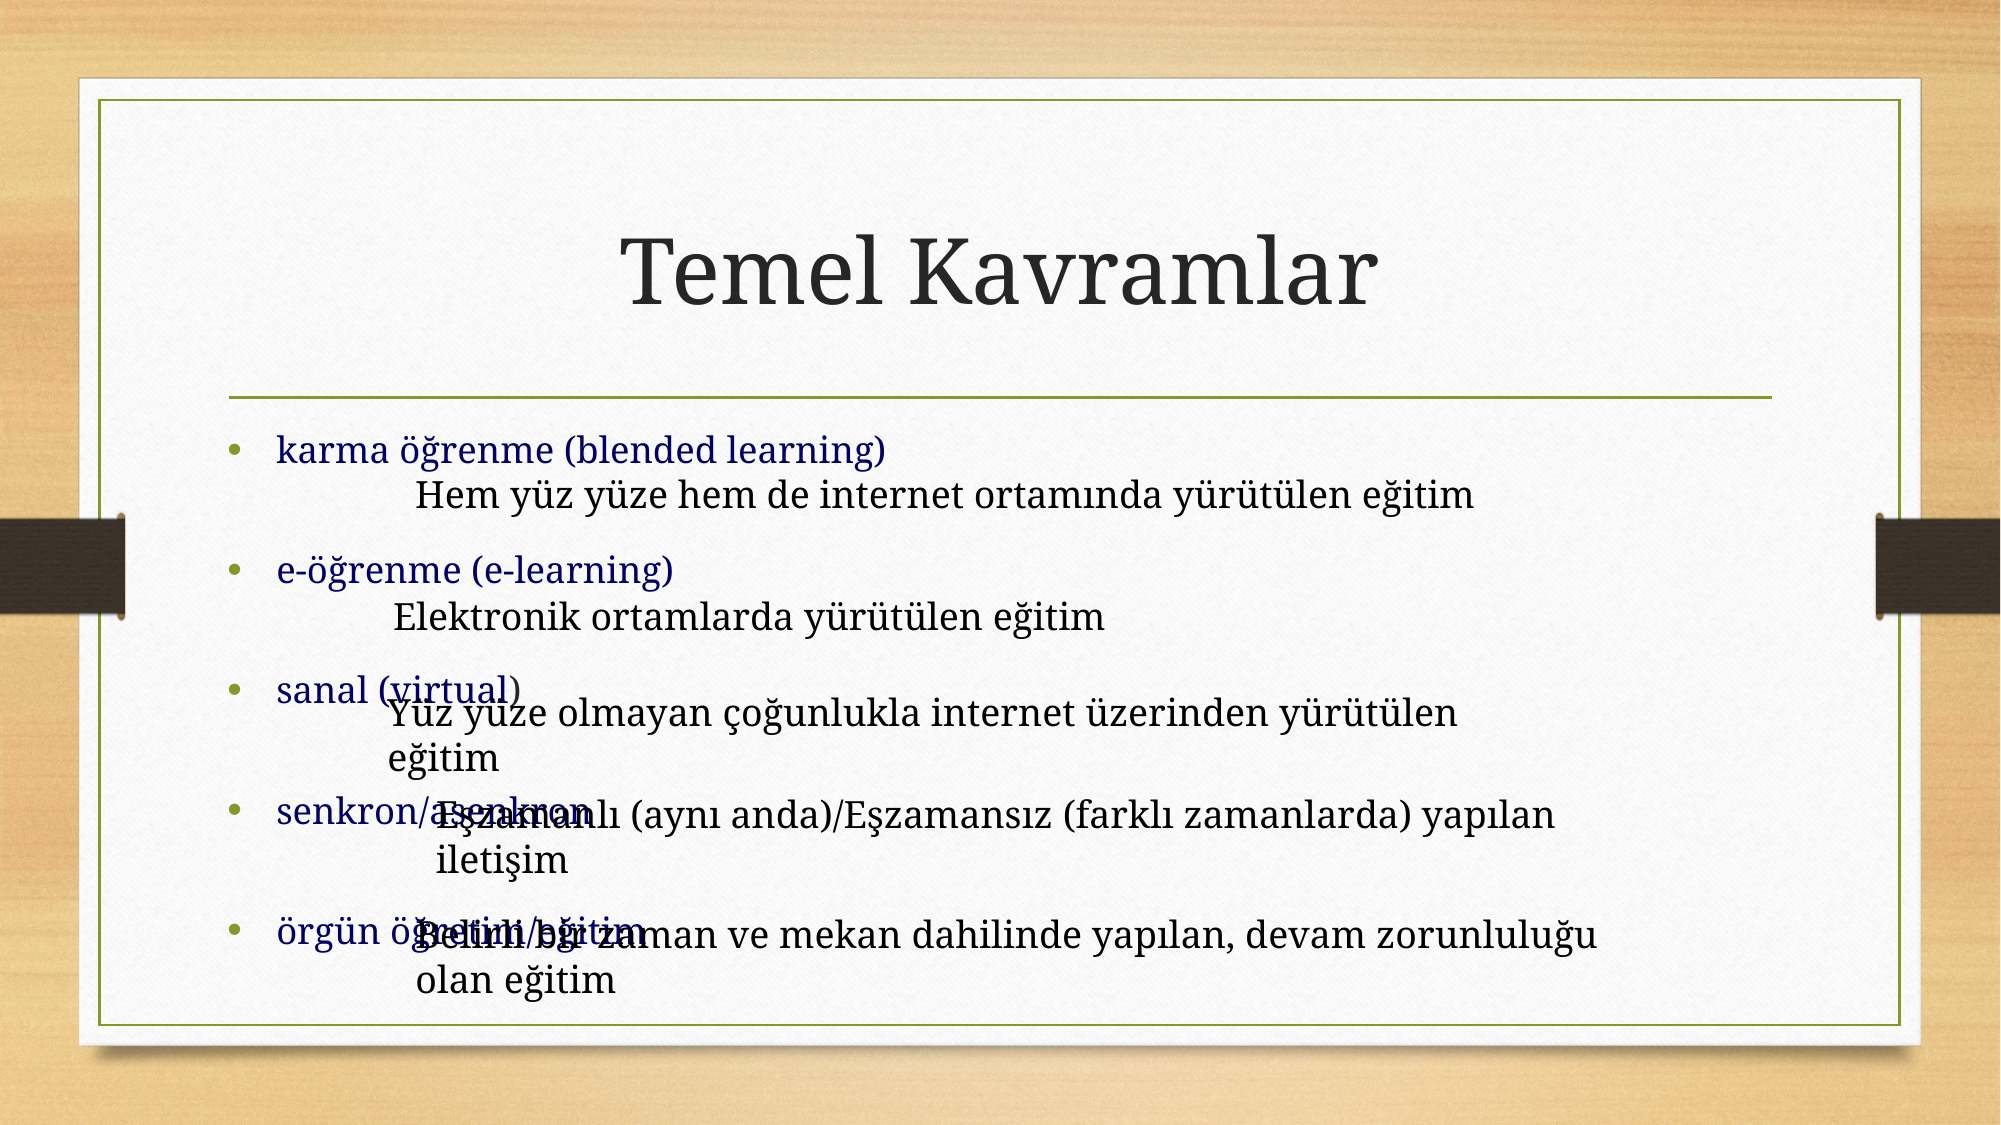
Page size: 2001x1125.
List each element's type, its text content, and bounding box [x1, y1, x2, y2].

text_box Elektronik ortamlarda yürütülen eğitim [378, 585, 1489, 646]
text_box Hem yüz yüze hem de internet ortamında yürütülen eğitim [400, 463, 1511, 524]
list karma öğrenme (blended learning) e-öğrenme (e-learning) sanal (virtual) senkron/asenkron örgün öğretim/eğitim [212, 419, 1788, 964]
text_box Eşzamanlı (aynı anda)/Eşzamansız (farklı zamanlarda) yapılan iletişim [421, 783, 1579, 889]
text_box Yüz yüze olmayan çoğunlukla internet üzerinden yürütülen eğitim [372, 681, 1495, 787]
text_box Belirli bir zaman ve mekan dahilinde yapılan, devam zorunluluğu olan eğitim [400, 903, 1683, 1008]
picture [0, 0, 2001, 1125]
title Temel Kavramlar [212, 161, 1788, 375]
